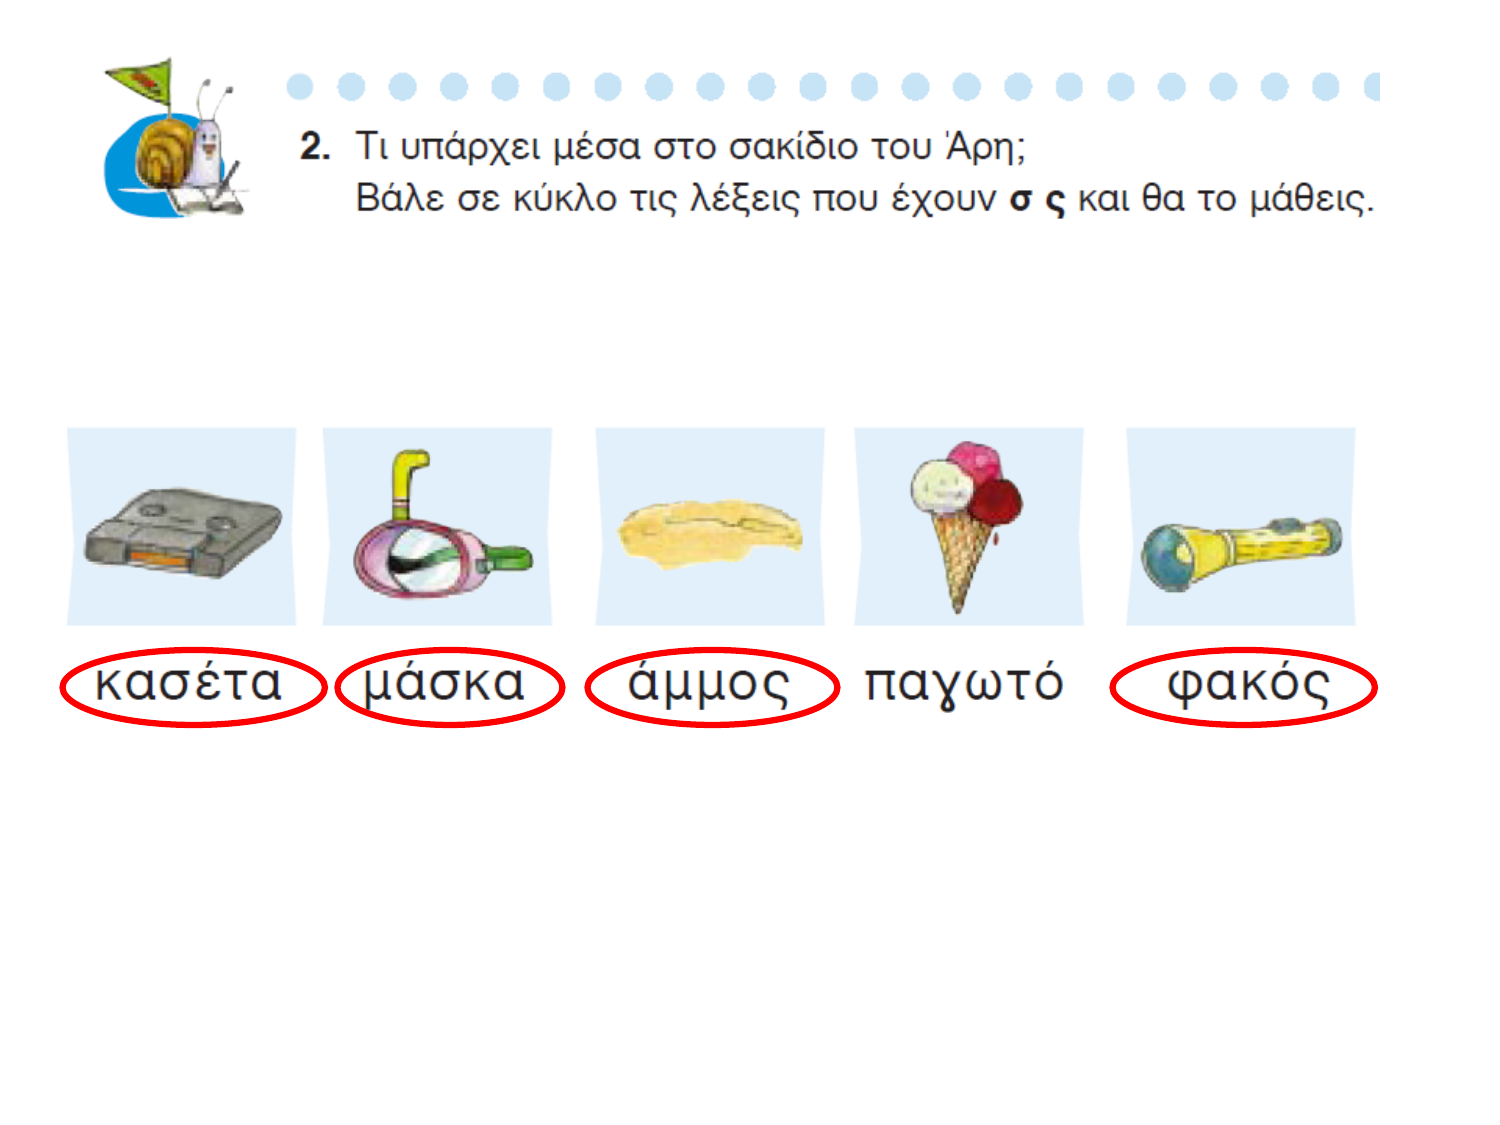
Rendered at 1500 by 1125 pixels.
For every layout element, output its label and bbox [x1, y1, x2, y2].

list [37, 424, 1388, 742]
picture [62, 37, 1380, 255]
